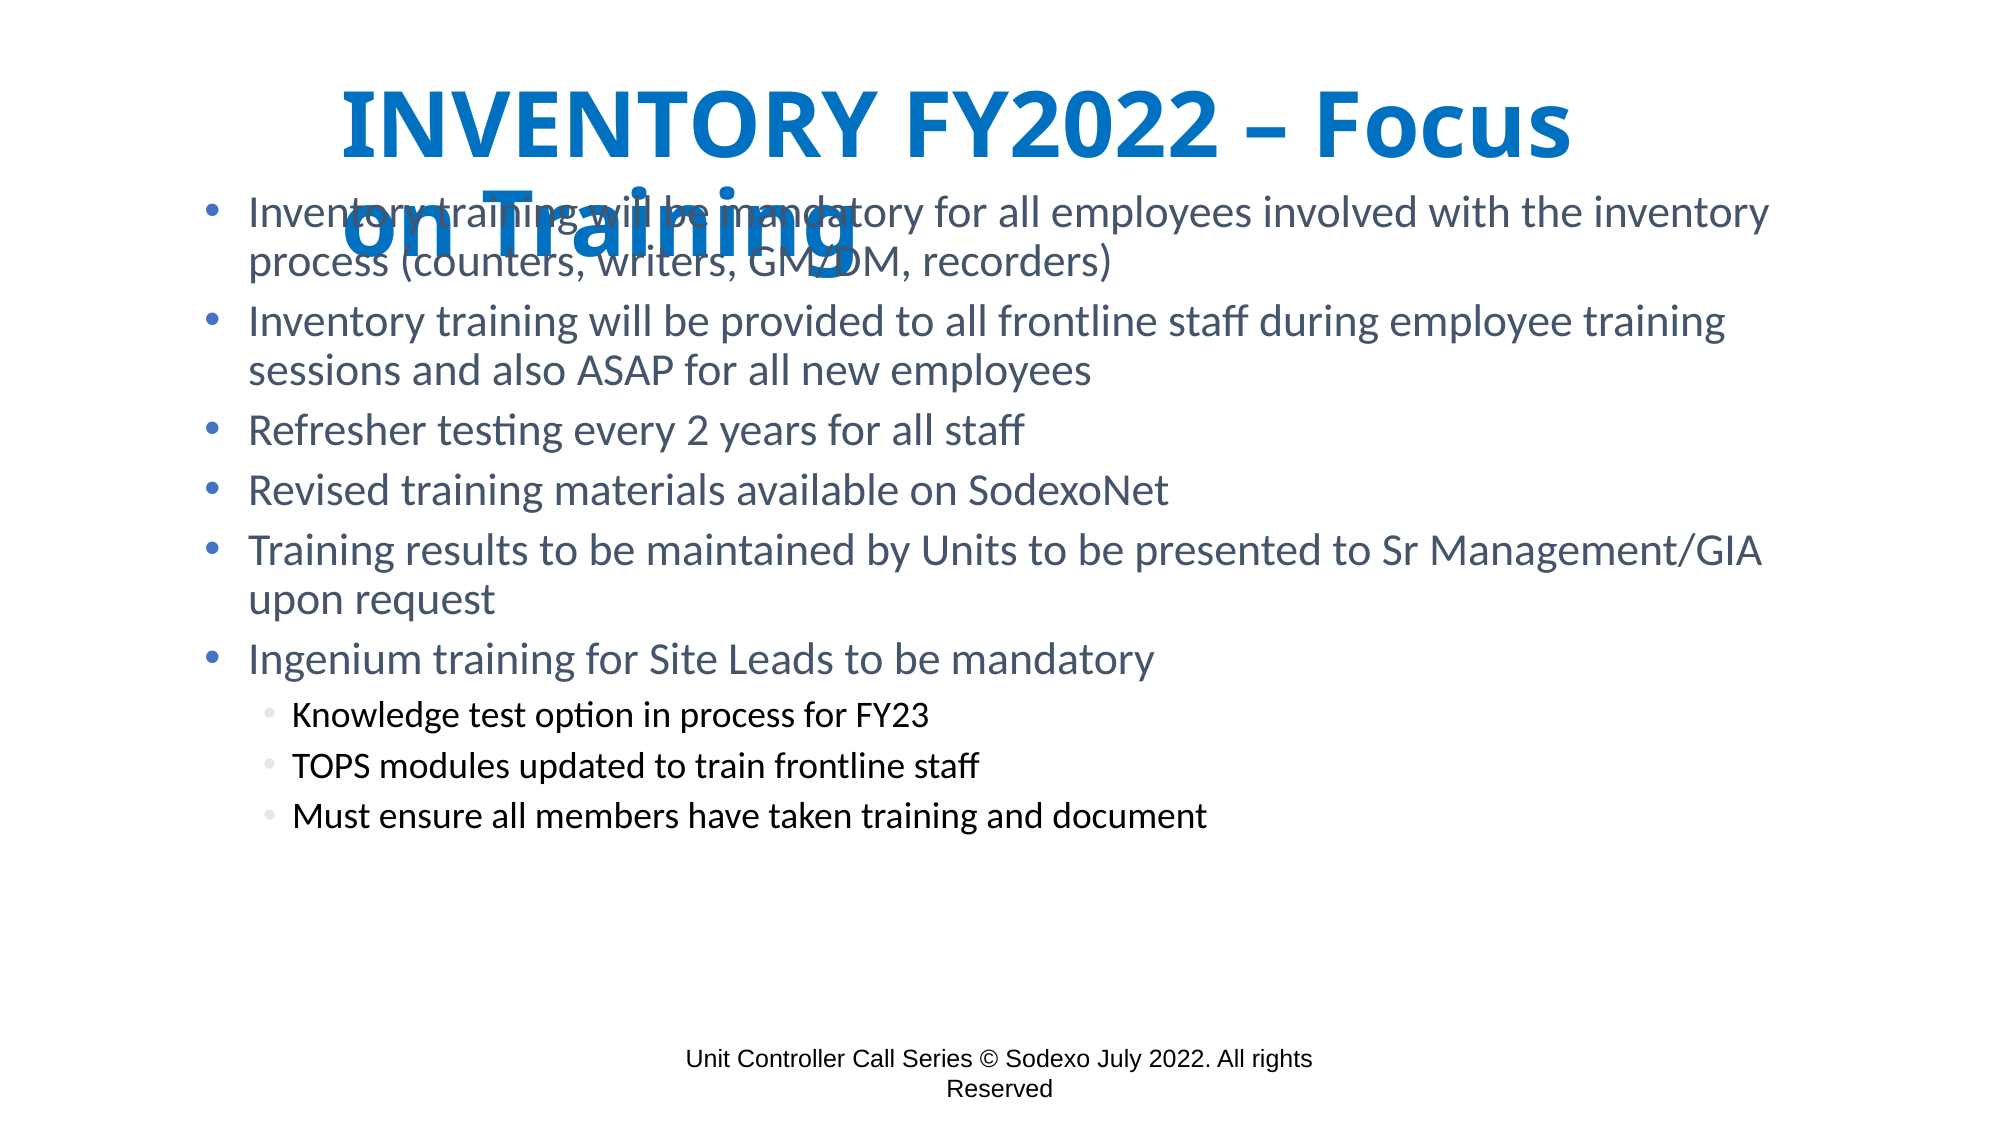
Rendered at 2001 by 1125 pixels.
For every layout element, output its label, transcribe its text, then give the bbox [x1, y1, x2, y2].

footer Unit Controller Call Series © Sodexo July 2022. All rights Reserved [662, 1042, 1338, 1103]
list Inventory training will be mandatory for all employees involved with the inventory process (counters, writers, GM/DM, recorders) Inventory training will be provided to all frontline staff during employee training sessions and also ASAP for all new employees Refresher testing every 2 years for all staff Revised training materials available on SodexoNet Training results to be maintained by Units to be presented to Sr Management/GIA upon request Ingenium training for Site Leads to be mandatory Knowledge test option in process for FY23 TOPS modules updated to train frontline staff Must ensure all members have taken training and document [129, 180, 1870, 978]
title INVENTORY FY2022 – Focus on Training [323, 57, 1677, 149]
